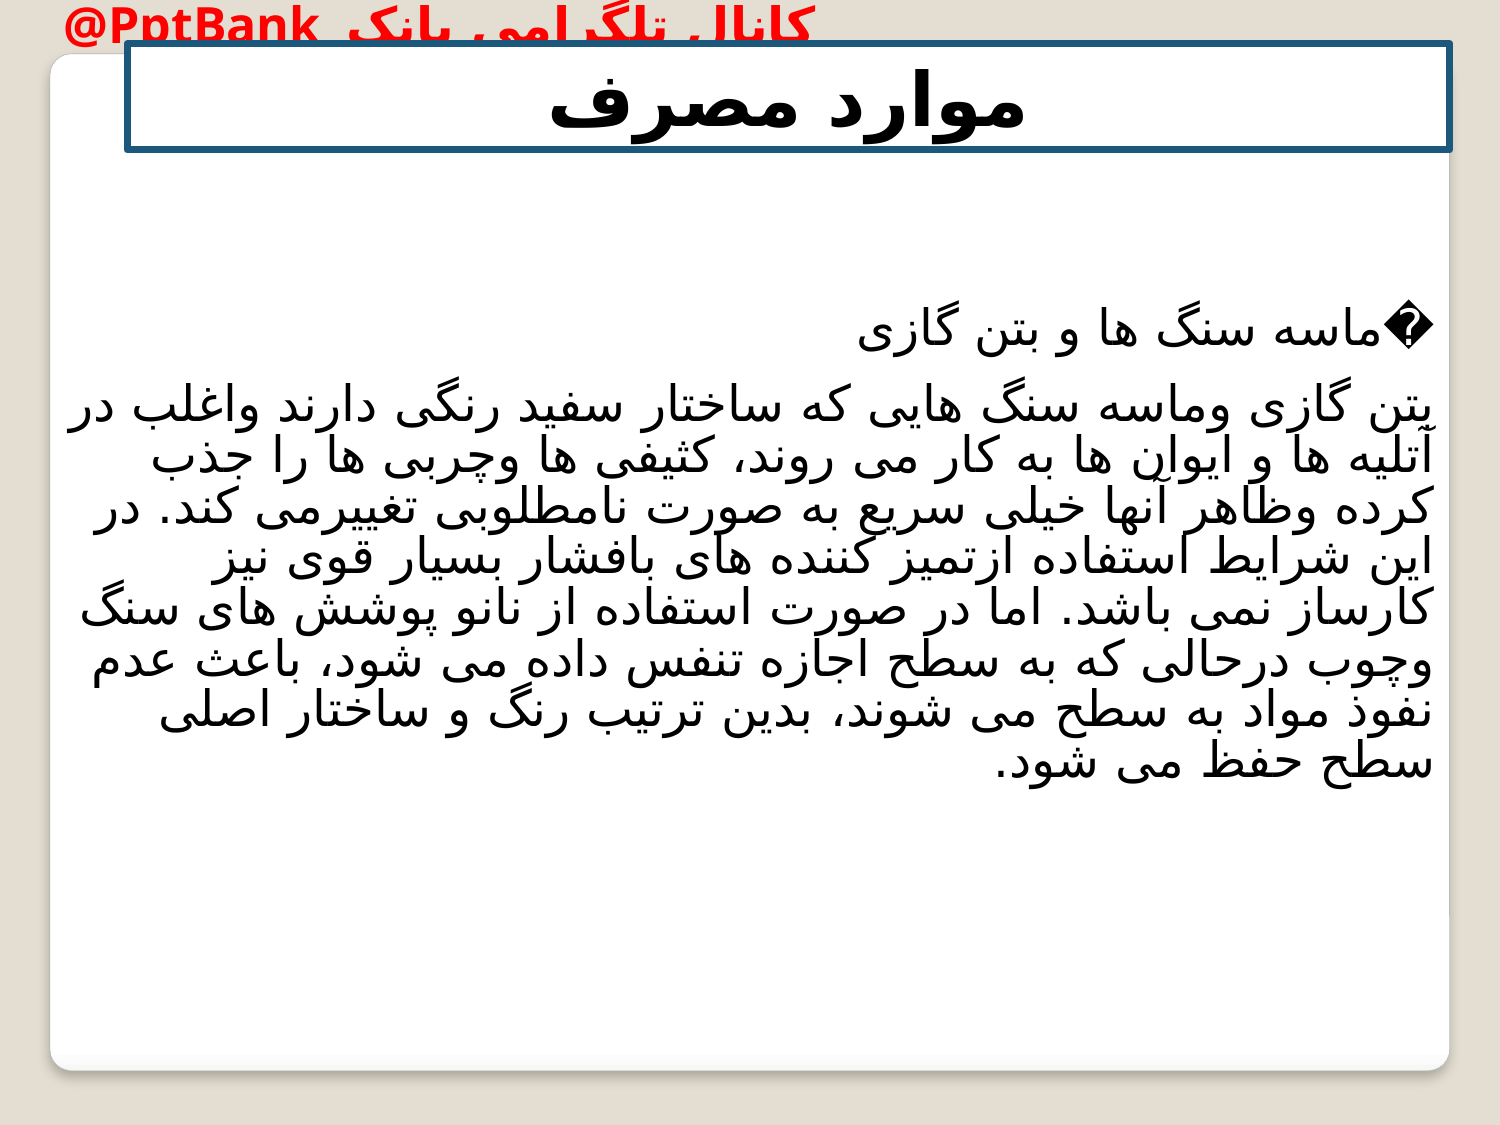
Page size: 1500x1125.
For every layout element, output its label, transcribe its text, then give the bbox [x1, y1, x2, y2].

text_box �ماسه سنگ ها و بتن گازی بتن گازی وماسه سنگ هایی که ساختار سفید رنگی دارند واغلب در آتلیه ها و ایوان ها به کار می روند، کثیفی ها وچربی ها را جذب کرده وظاهر آنها خیلی سریع به صورت نامطلوبی تغییرمی کند. در این شرایط استفاده ازتمیز کننده های بافشار بسیار قوی نیز کارساز نمی باشد. اما در صورت استفاده از نانو پوشش های سنگ وچوب درحالی که به سطح اجازه تنفس داده می شود، باعث عدم نفوذ مواد به سطح می شوند، بدین ترتیب رنگ و ساختار اصلی سطح حفظ می شود. [50, 297, 1450, 880]
text_box موارد مصرف [124, 40, 1453, 153]
